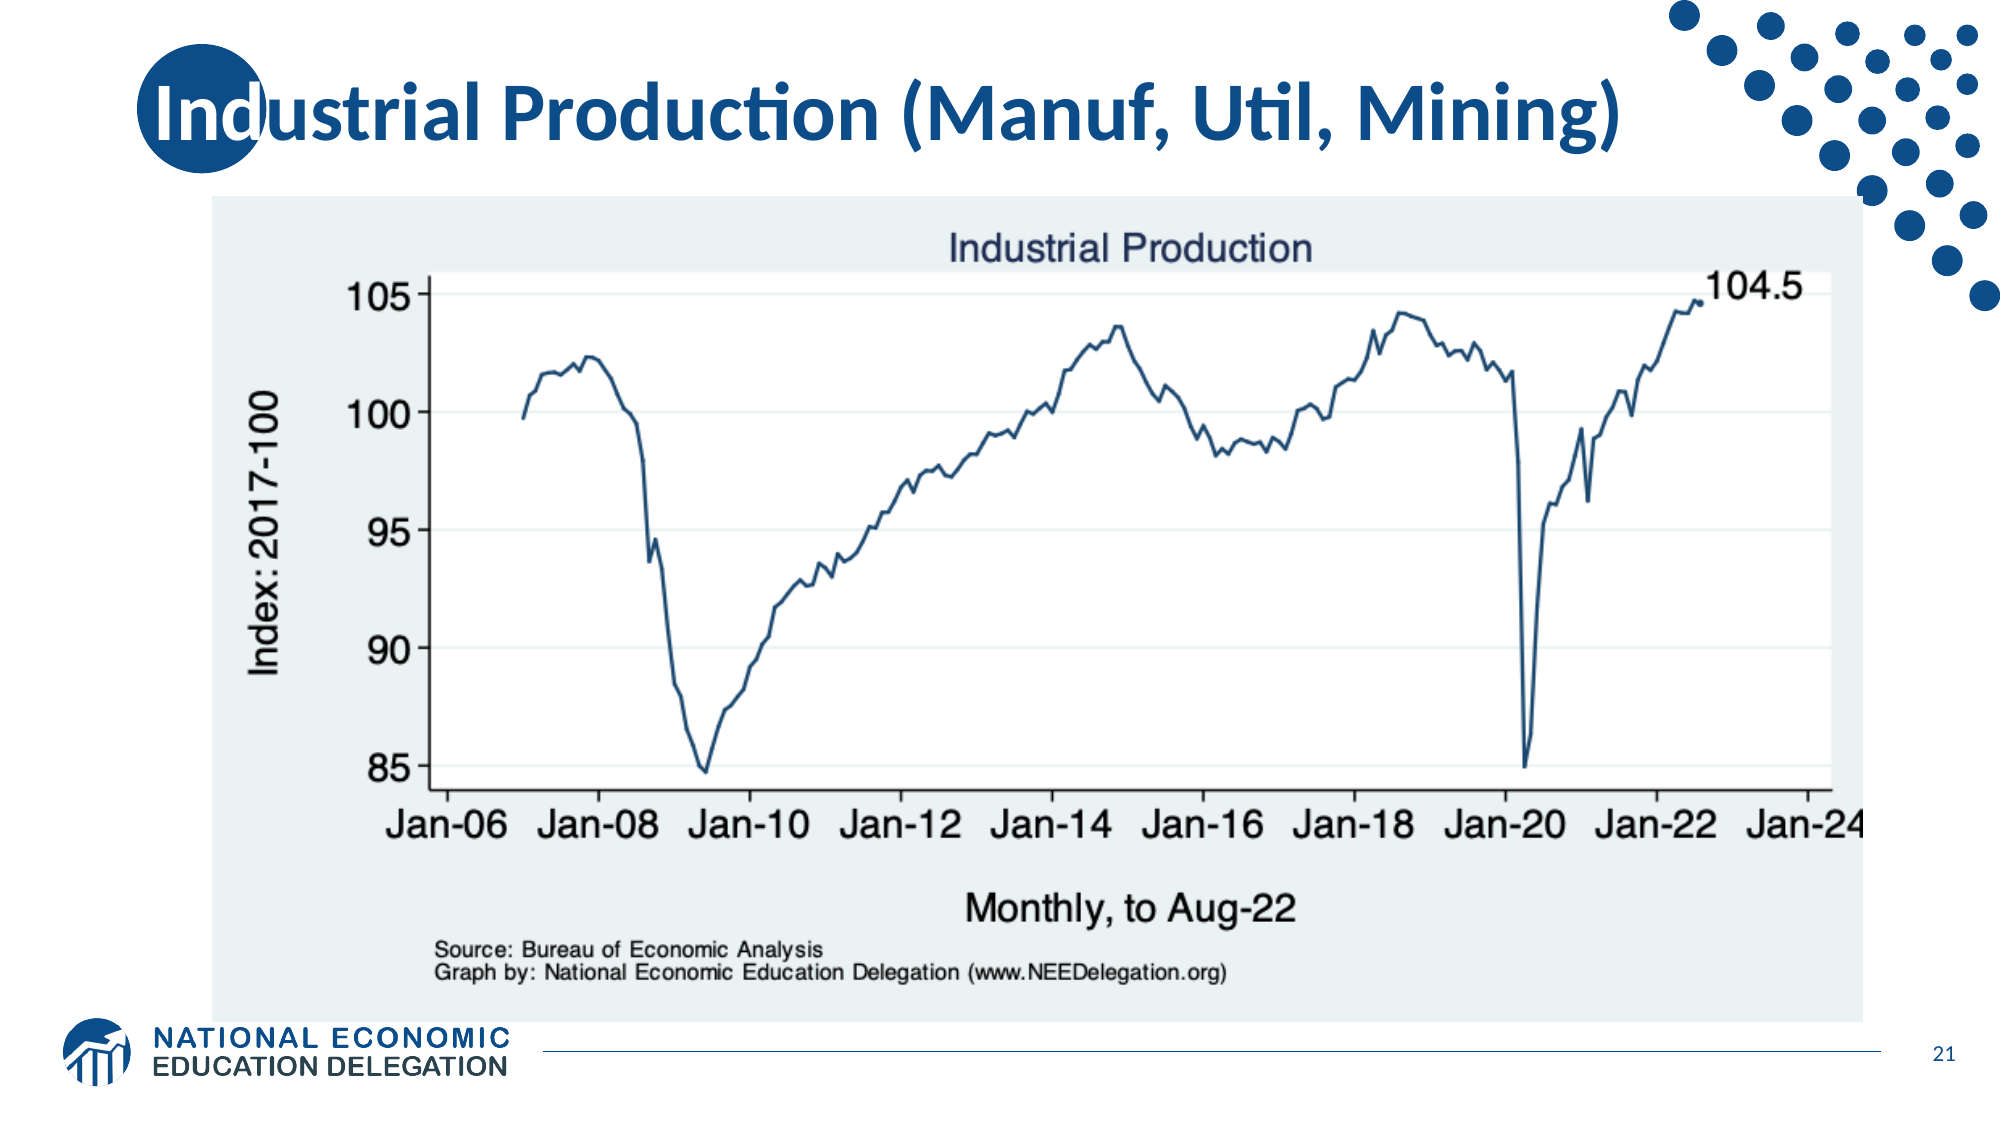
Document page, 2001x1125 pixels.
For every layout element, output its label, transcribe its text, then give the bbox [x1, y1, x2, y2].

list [212, 196, 1863, 1022]
title Industrial Production (Manuf, Util, Mining) [138, 5, 1864, 223]
picture [55, 1013, 520, 1091]
slide_number 21 [1521, 1022, 1972, 1082]
